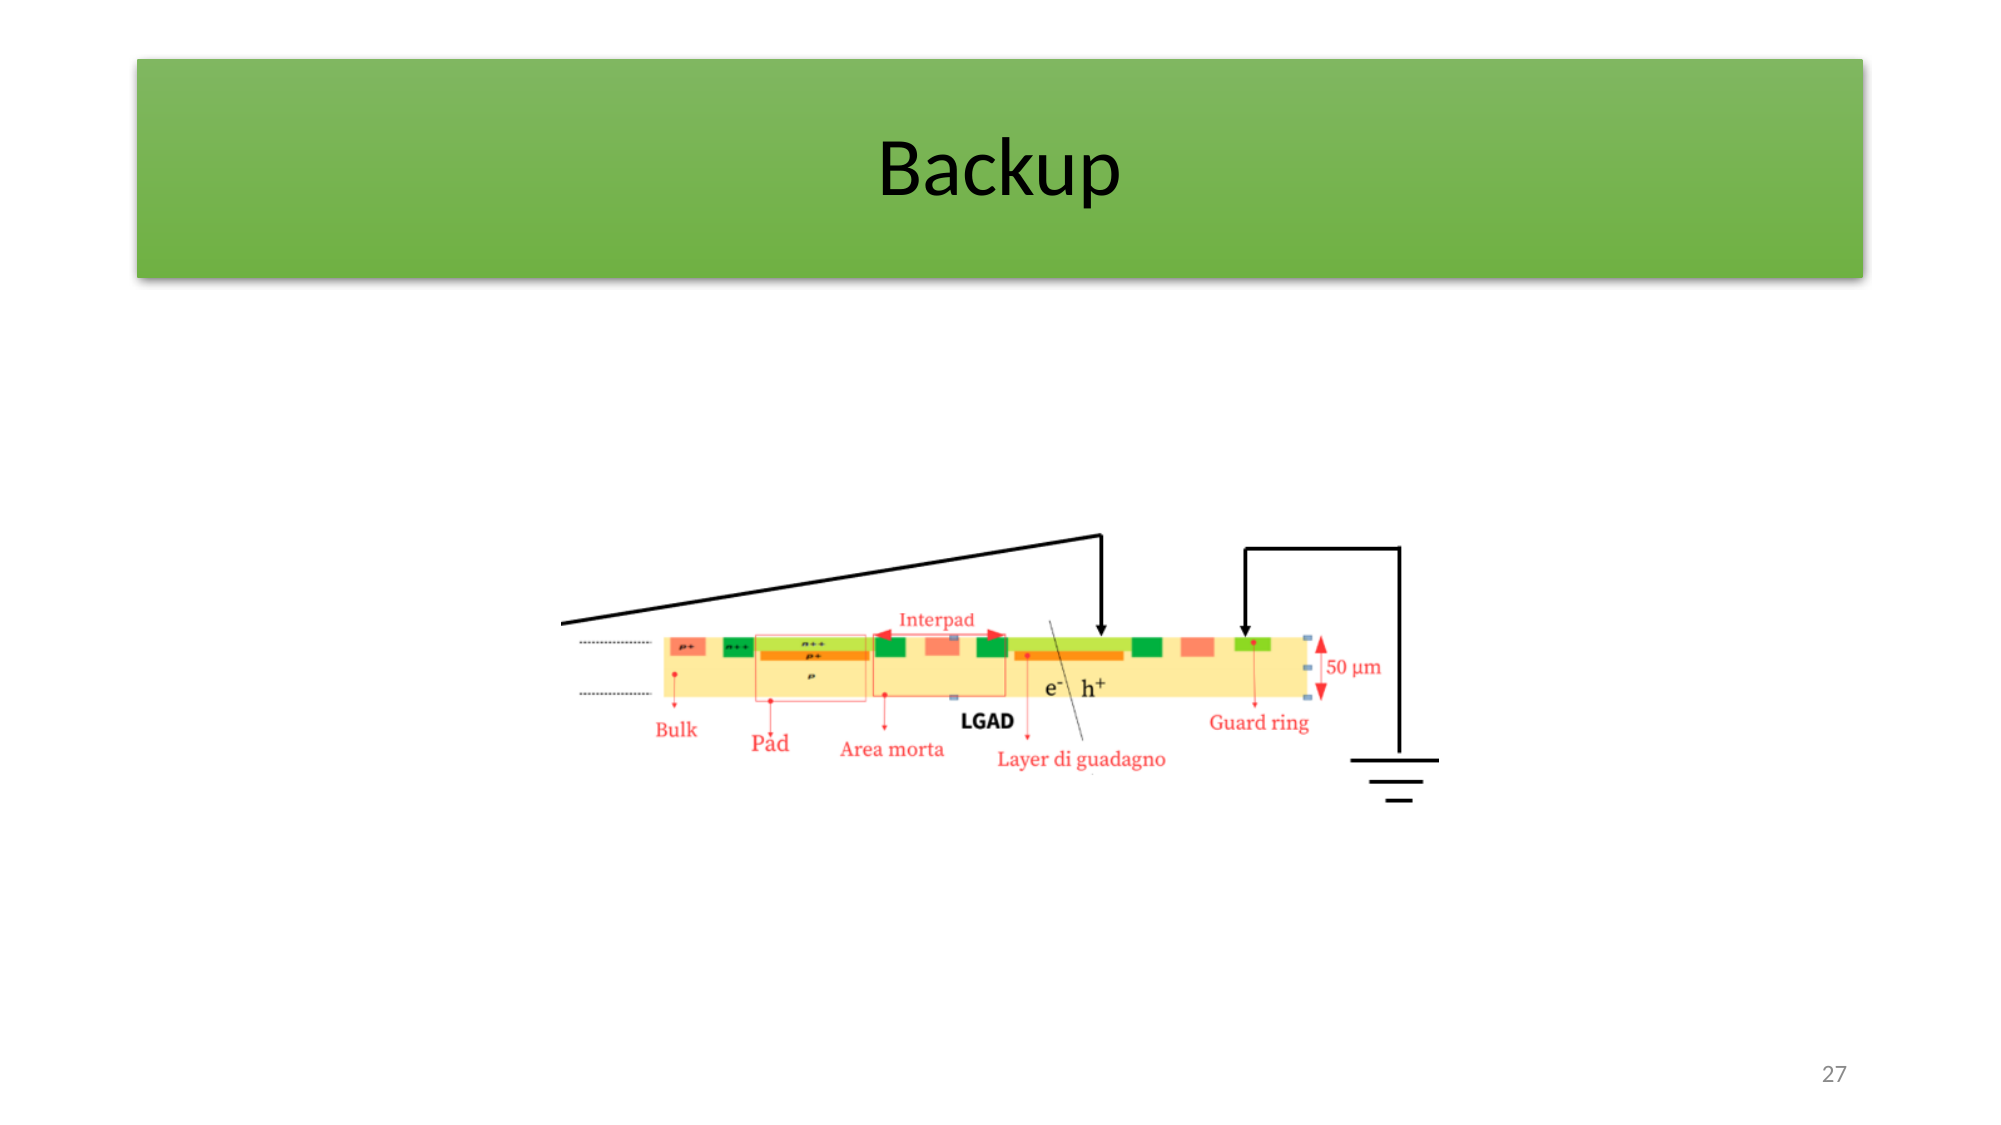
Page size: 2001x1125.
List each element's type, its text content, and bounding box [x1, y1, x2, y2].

slide_number 27 [1412, 1042, 1863, 1103]
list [561, 463, 1439, 849]
title Backup [137, 59, 1863, 278]
